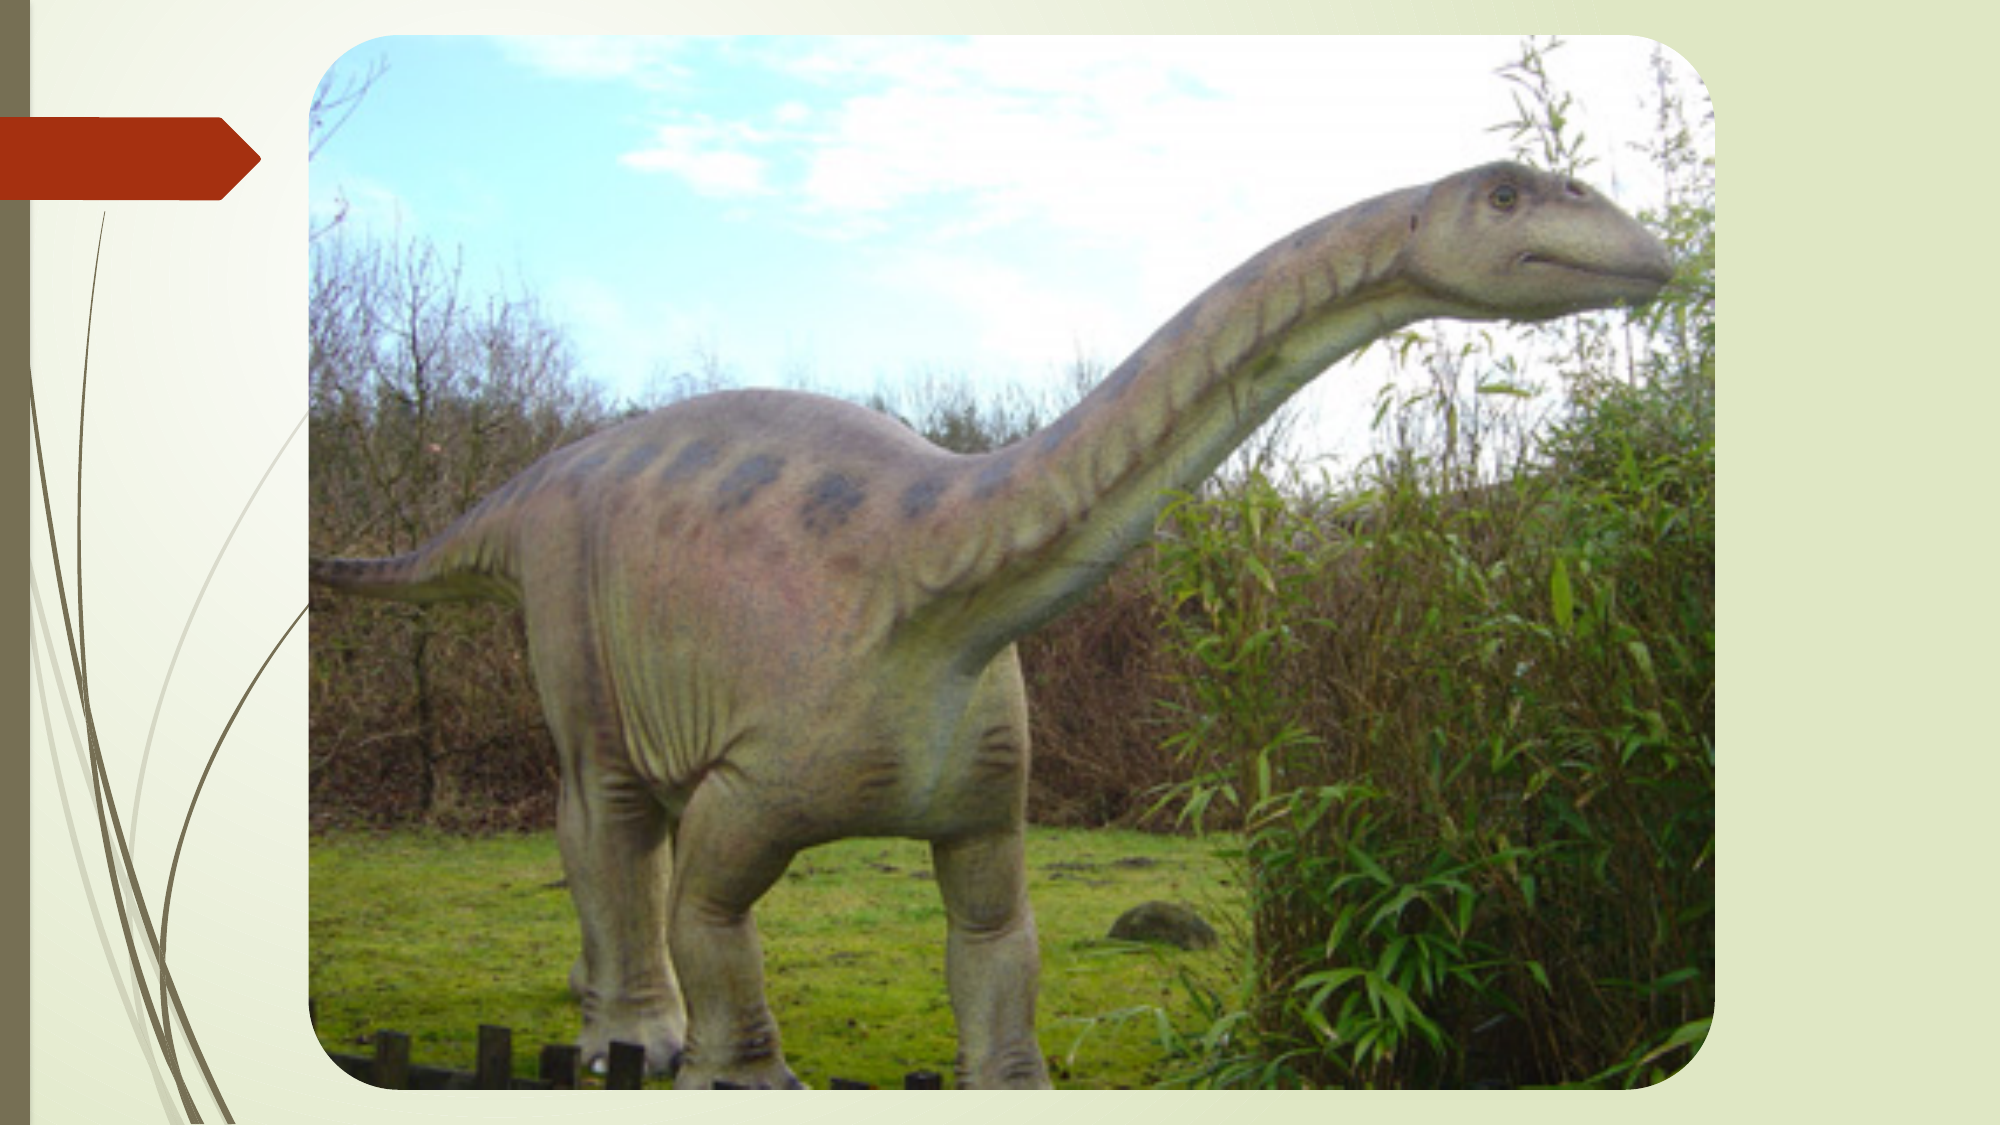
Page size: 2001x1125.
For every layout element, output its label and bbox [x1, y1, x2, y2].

list [308, 34, 1716, 1091]
